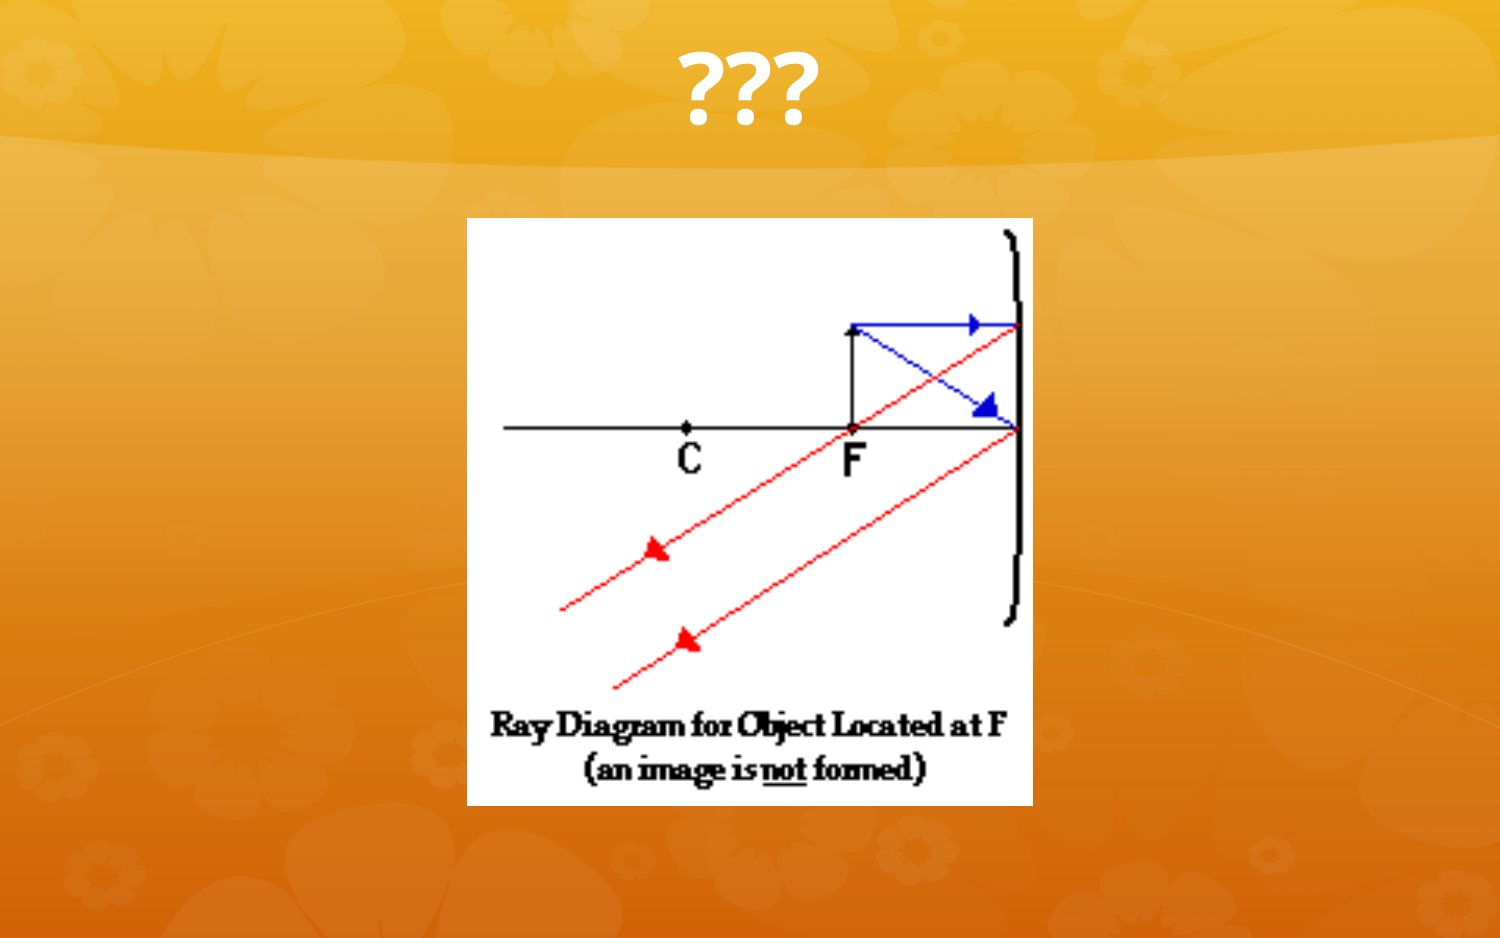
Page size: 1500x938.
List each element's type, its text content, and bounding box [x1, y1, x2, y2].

picture [0, 0, 1500, 938]
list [156, 218, 1344, 806]
title ??? [127, 12, 1372, 169]
